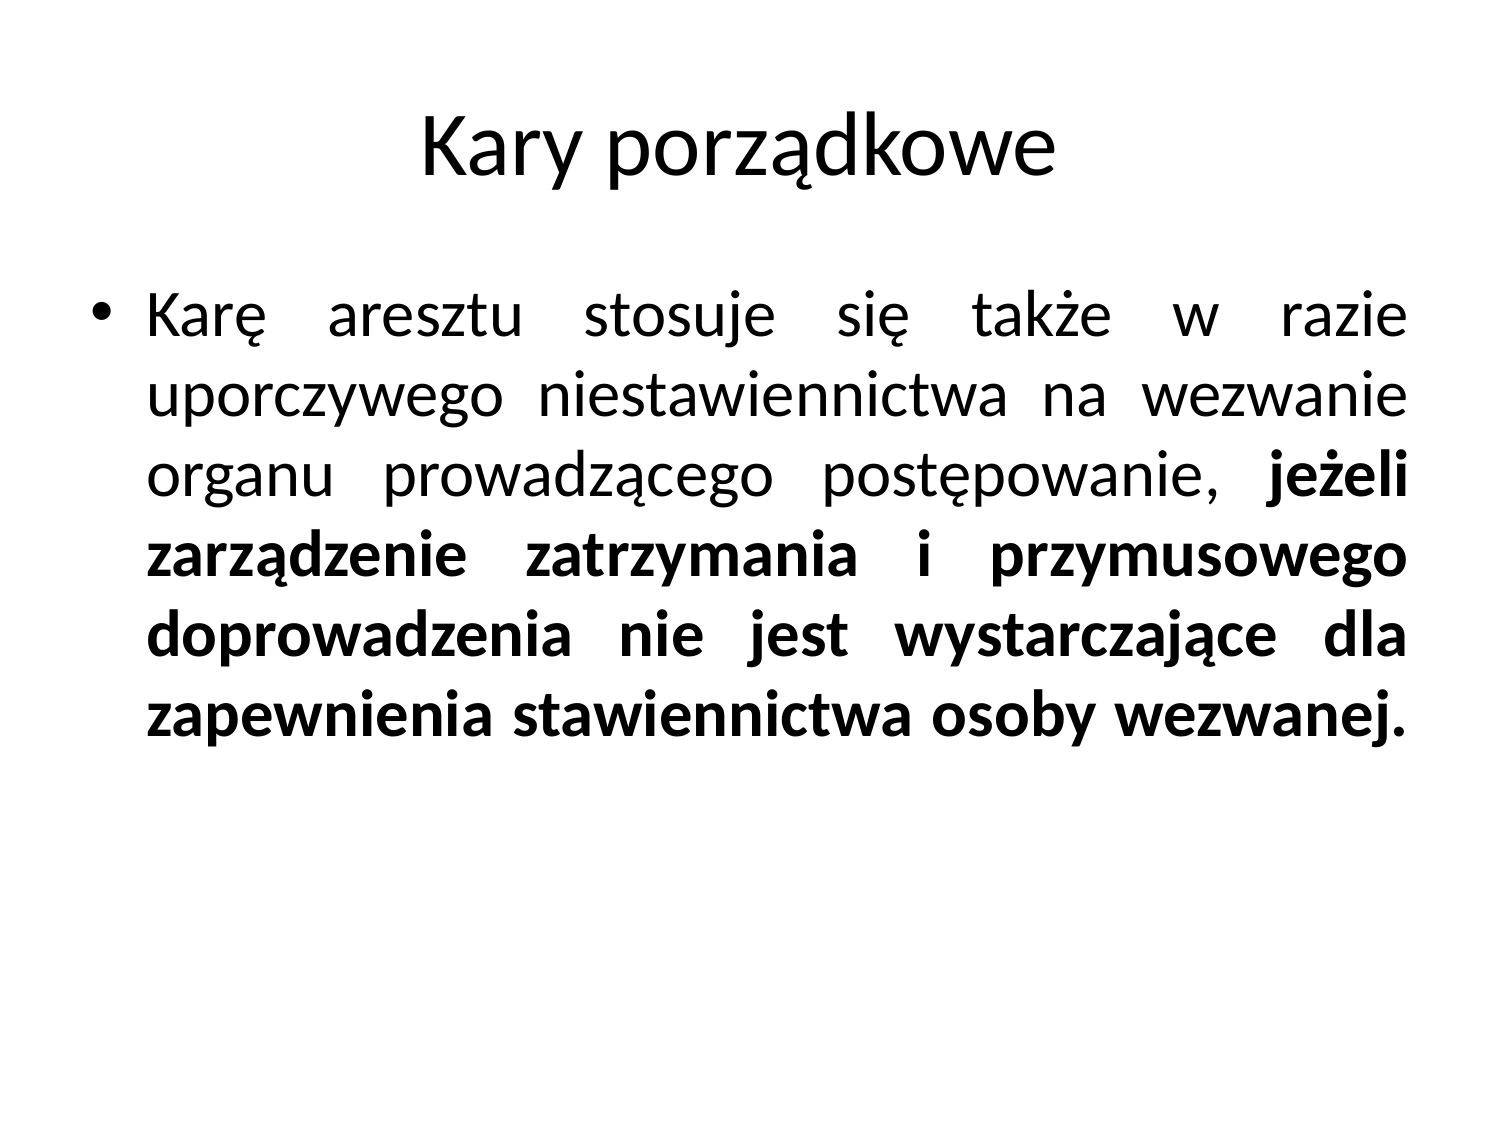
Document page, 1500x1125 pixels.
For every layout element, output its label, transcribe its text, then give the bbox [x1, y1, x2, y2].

list Karę aresztu stosuje się także w razie uporczywego niestawiennictwa na wezwanie organu prowadzącego postępowanie, jeżeli zarządzenie zatrzymania i przymusowego doprowadzenia nie jest wystarczające dla zapewnienia stawiennictwa osoby wezwanej. [75, 262, 1425, 1005]
title Kary porządkowe [75, 45, 1425, 233]
